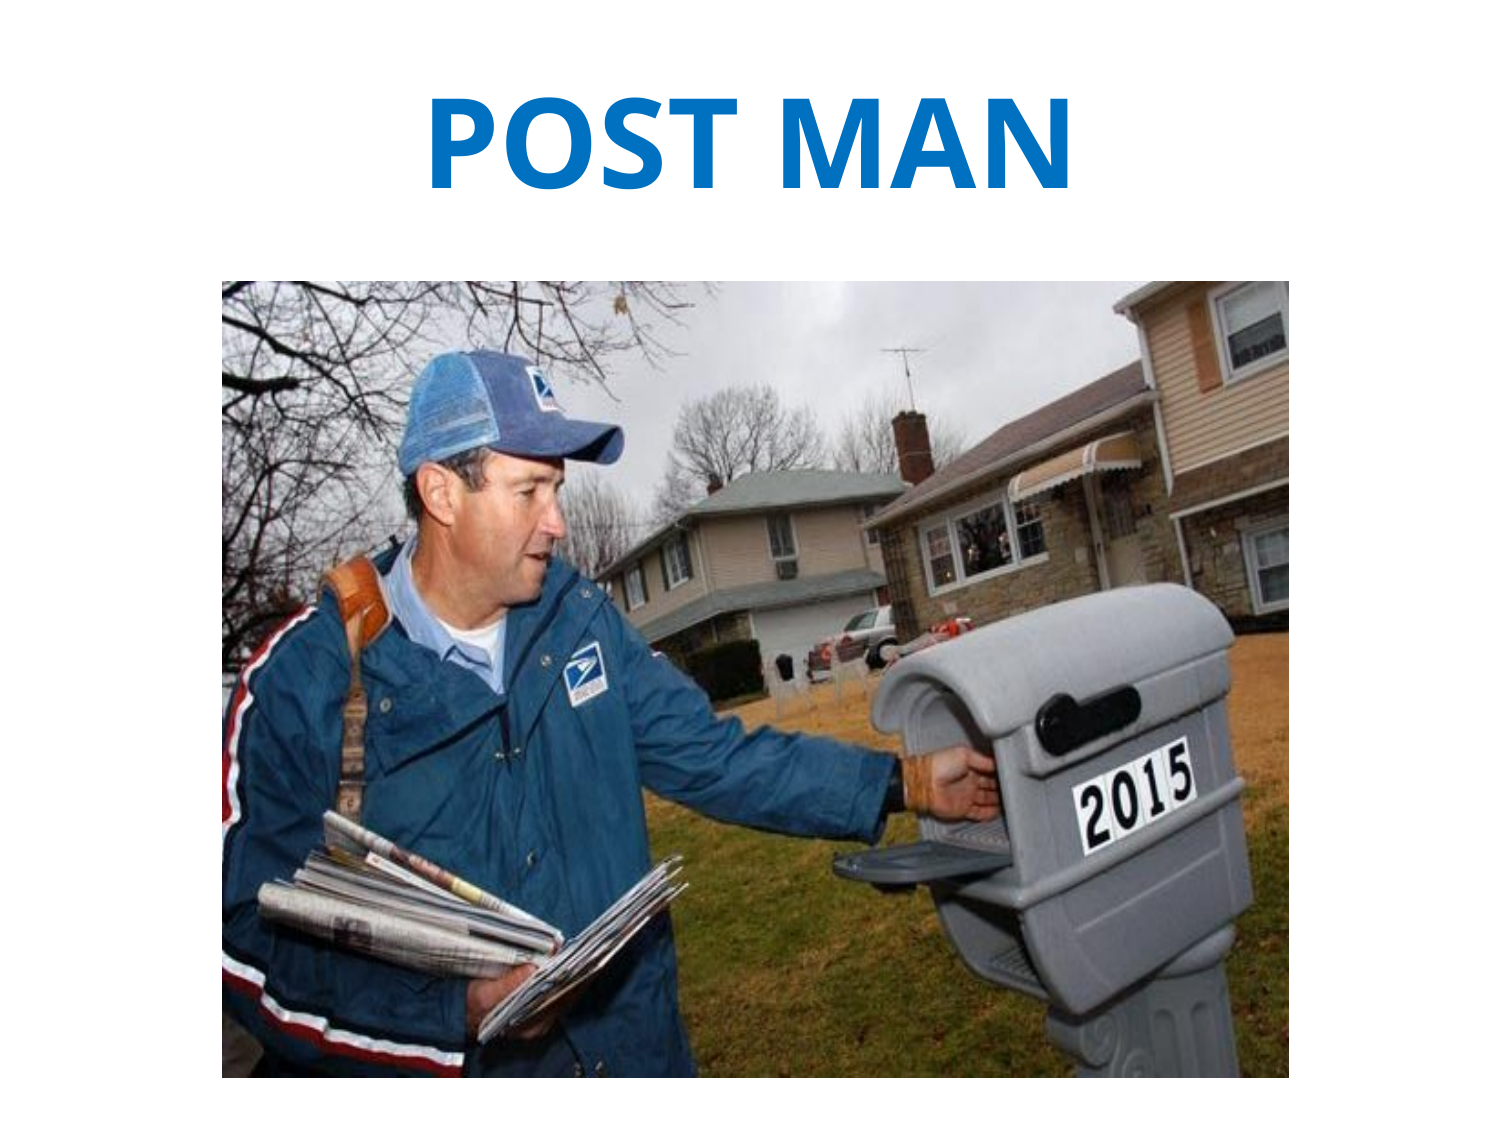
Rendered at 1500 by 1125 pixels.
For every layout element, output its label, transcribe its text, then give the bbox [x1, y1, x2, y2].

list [222, 280, 1290, 1079]
title POST MAN [75, 45, 1425, 233]
